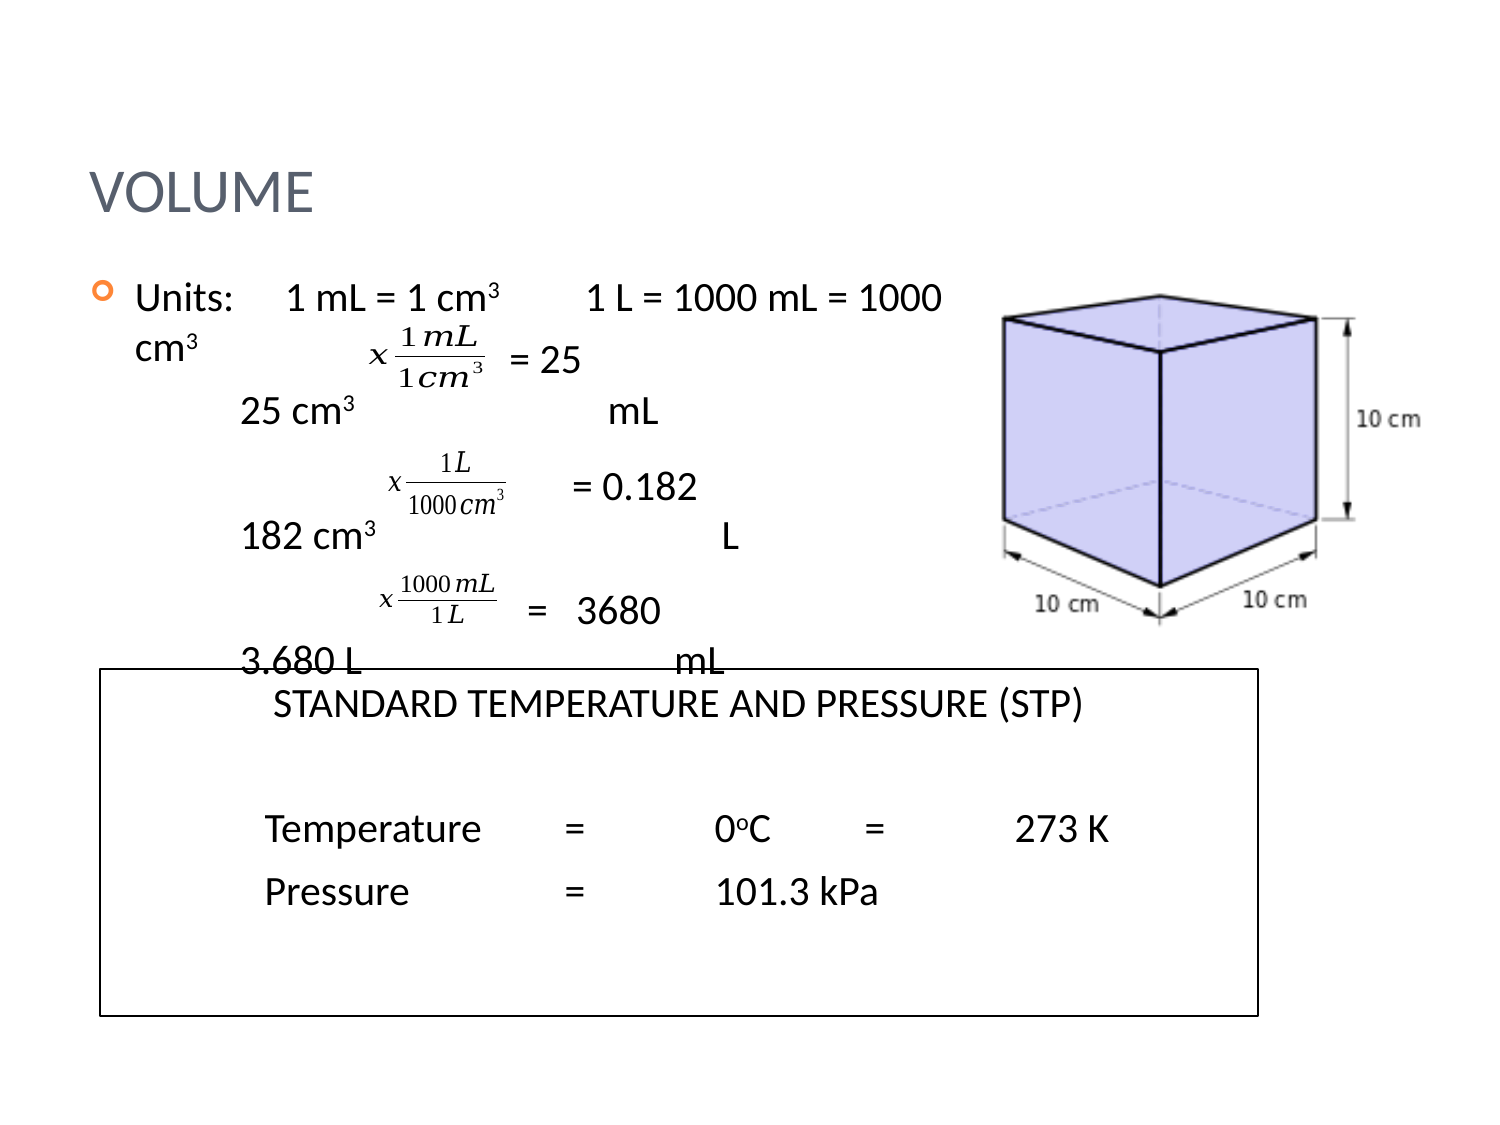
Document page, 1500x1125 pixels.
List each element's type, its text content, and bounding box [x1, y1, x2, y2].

text_box = 25 [494, 324, 603, 390]
text_box = 0.182 [557, 451, 734, 517]
picture [997, 290, 1427, 634]
title Volume [75, 45, 1300, 233]
text_box [601, 390, 641, 451]
list Units: 1 mL = 1 cm3 1 L = 1000 mL = 1000 cm3 25 cm3 mL 182 cm3 L 3.680 L mL [75, 262, 998, 610]
text_box STANDARD TEMPERATURE AND PRESSURE (STP) Temperature = 0oC = 273 K Pressure = 101.3 kPa [99, 668, 1258, 1016]
text_box = 3680 [512, 575, 689, 640]
